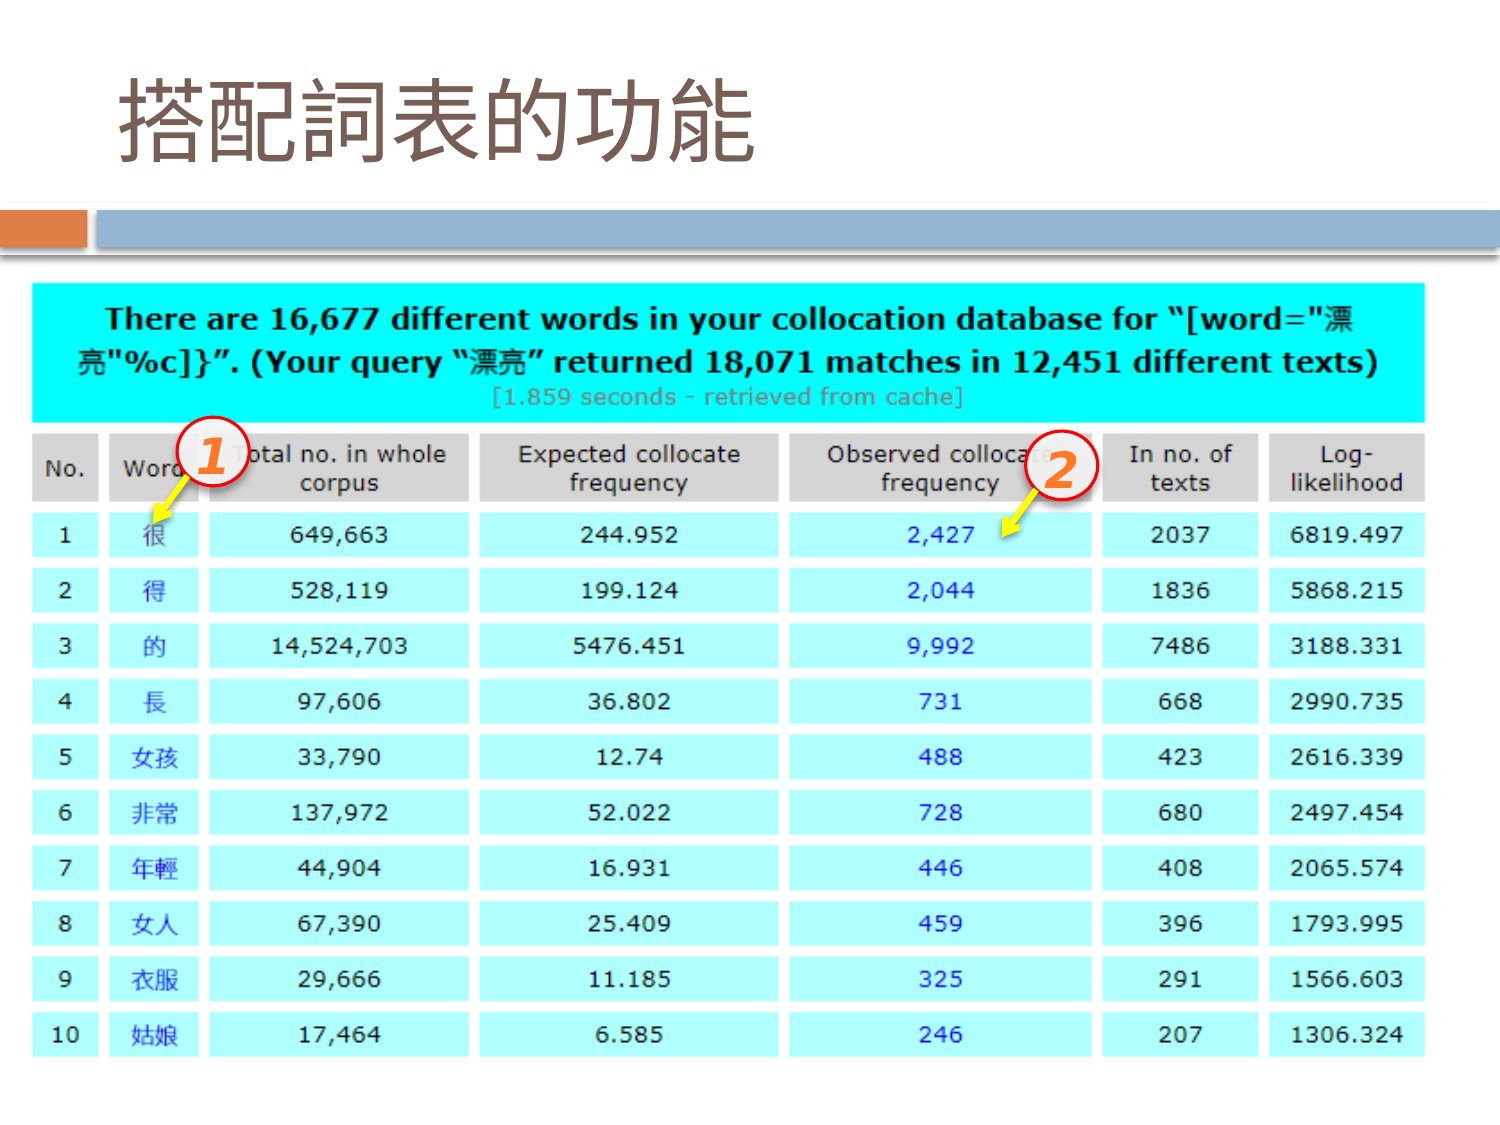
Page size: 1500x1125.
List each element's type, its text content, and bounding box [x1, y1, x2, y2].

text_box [1025, 430, 1099, 507]
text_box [176, 416, 250, 487]
picture [29, 278, 1436, 1068]
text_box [1001, 489, 1037, 538]
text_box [152, 475, 188, 524]
title 搭配詞表的功能 [100, 37, 1438, 200]
